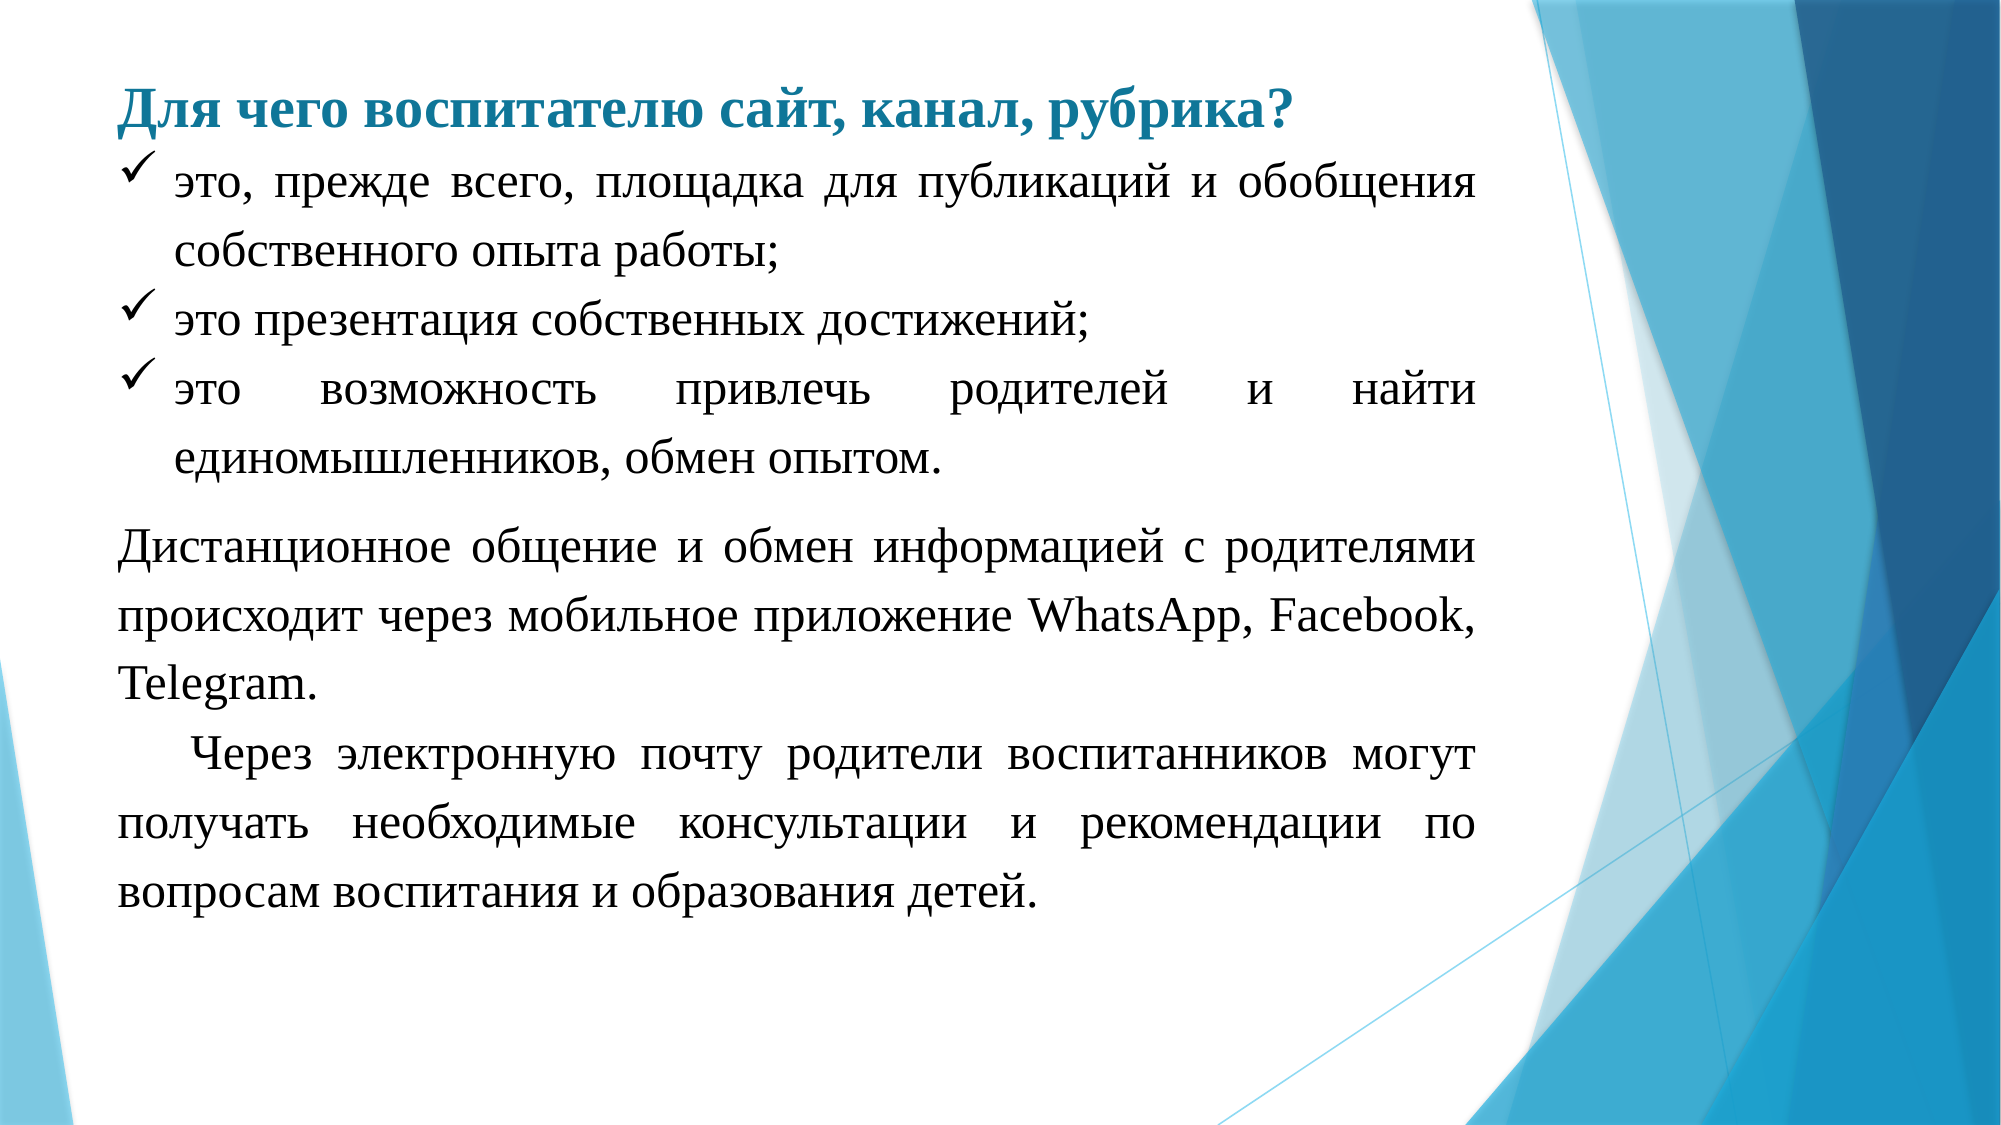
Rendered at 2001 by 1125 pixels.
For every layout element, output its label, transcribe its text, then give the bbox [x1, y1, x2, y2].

text_box Дистанционное общение и обмен информацией с родителями происходит через мобильное приложение WhatsApp, Facebook, Telegram. Через электронную почту родители воспитанников могут получать необходимые консультации и рекомендации по вопросам воспитания и образования детей. [102, 495, 1492, 925]
text_box Для чего воспитателю сайт, канал, рубрика? это, прежде всего, площадка для публикаций и обобщения собственного опыта работы; это презентация собственных достижений; это возможность привлечь родителей и найти единомышленников, обмен опытом. [102, 50, 1492, 491]
